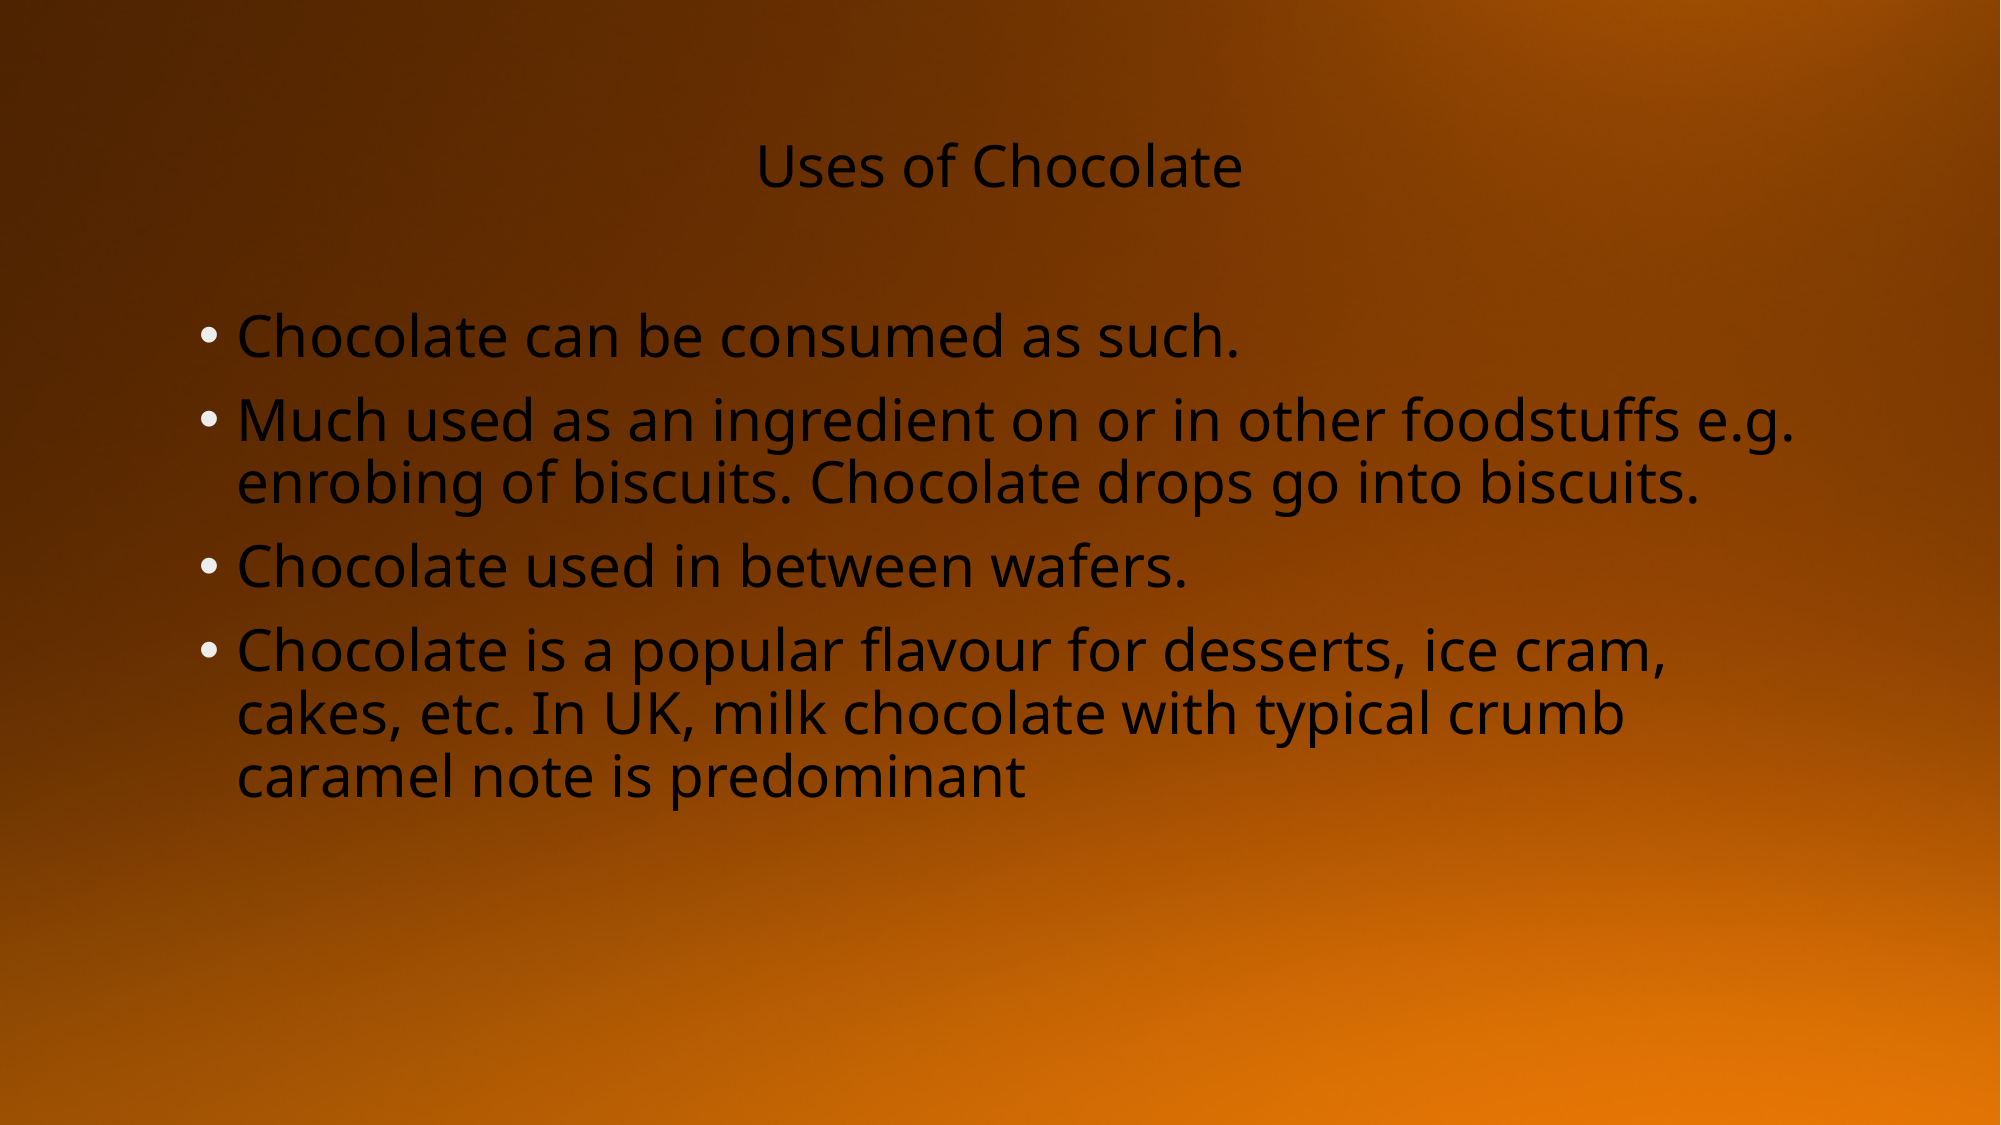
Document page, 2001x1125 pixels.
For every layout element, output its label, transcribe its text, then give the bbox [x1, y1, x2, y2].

list Chocolate can be consumed as such. Much used as an ingredient on or in other foodstuffs e.g. enrobing of biscuits. Chocolate drops go into biscuits. Chocolate used in between wafers. Chocolate is a popular flavour for desserts, ice cram, cakes, etc. In UK, milk chocolate with typical crumb caramel note is predominant [183, 299, 1863, 1014]
picture [0, 0, 2001, 1125]
title Uses of Chocolate [137, 59, 1863, 278]
